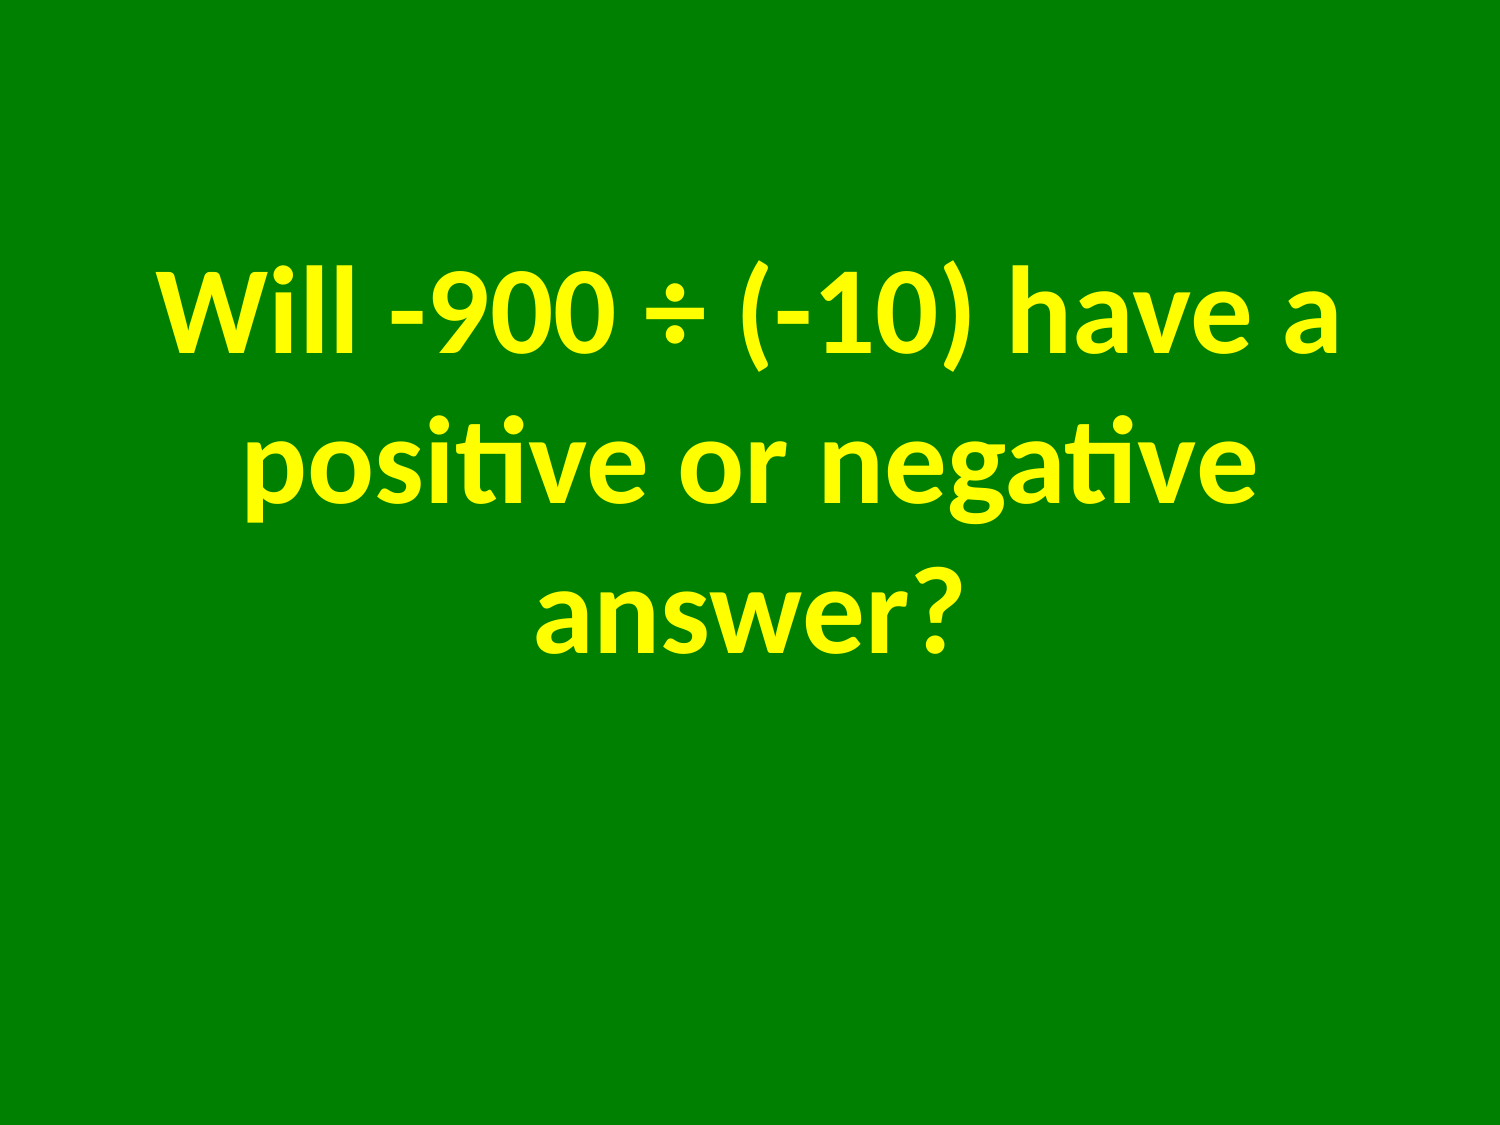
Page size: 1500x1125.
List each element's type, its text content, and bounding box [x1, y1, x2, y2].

title Will -900 ÷ (-10) have a positive or negative answer? [75, 45, 1425, 863]
